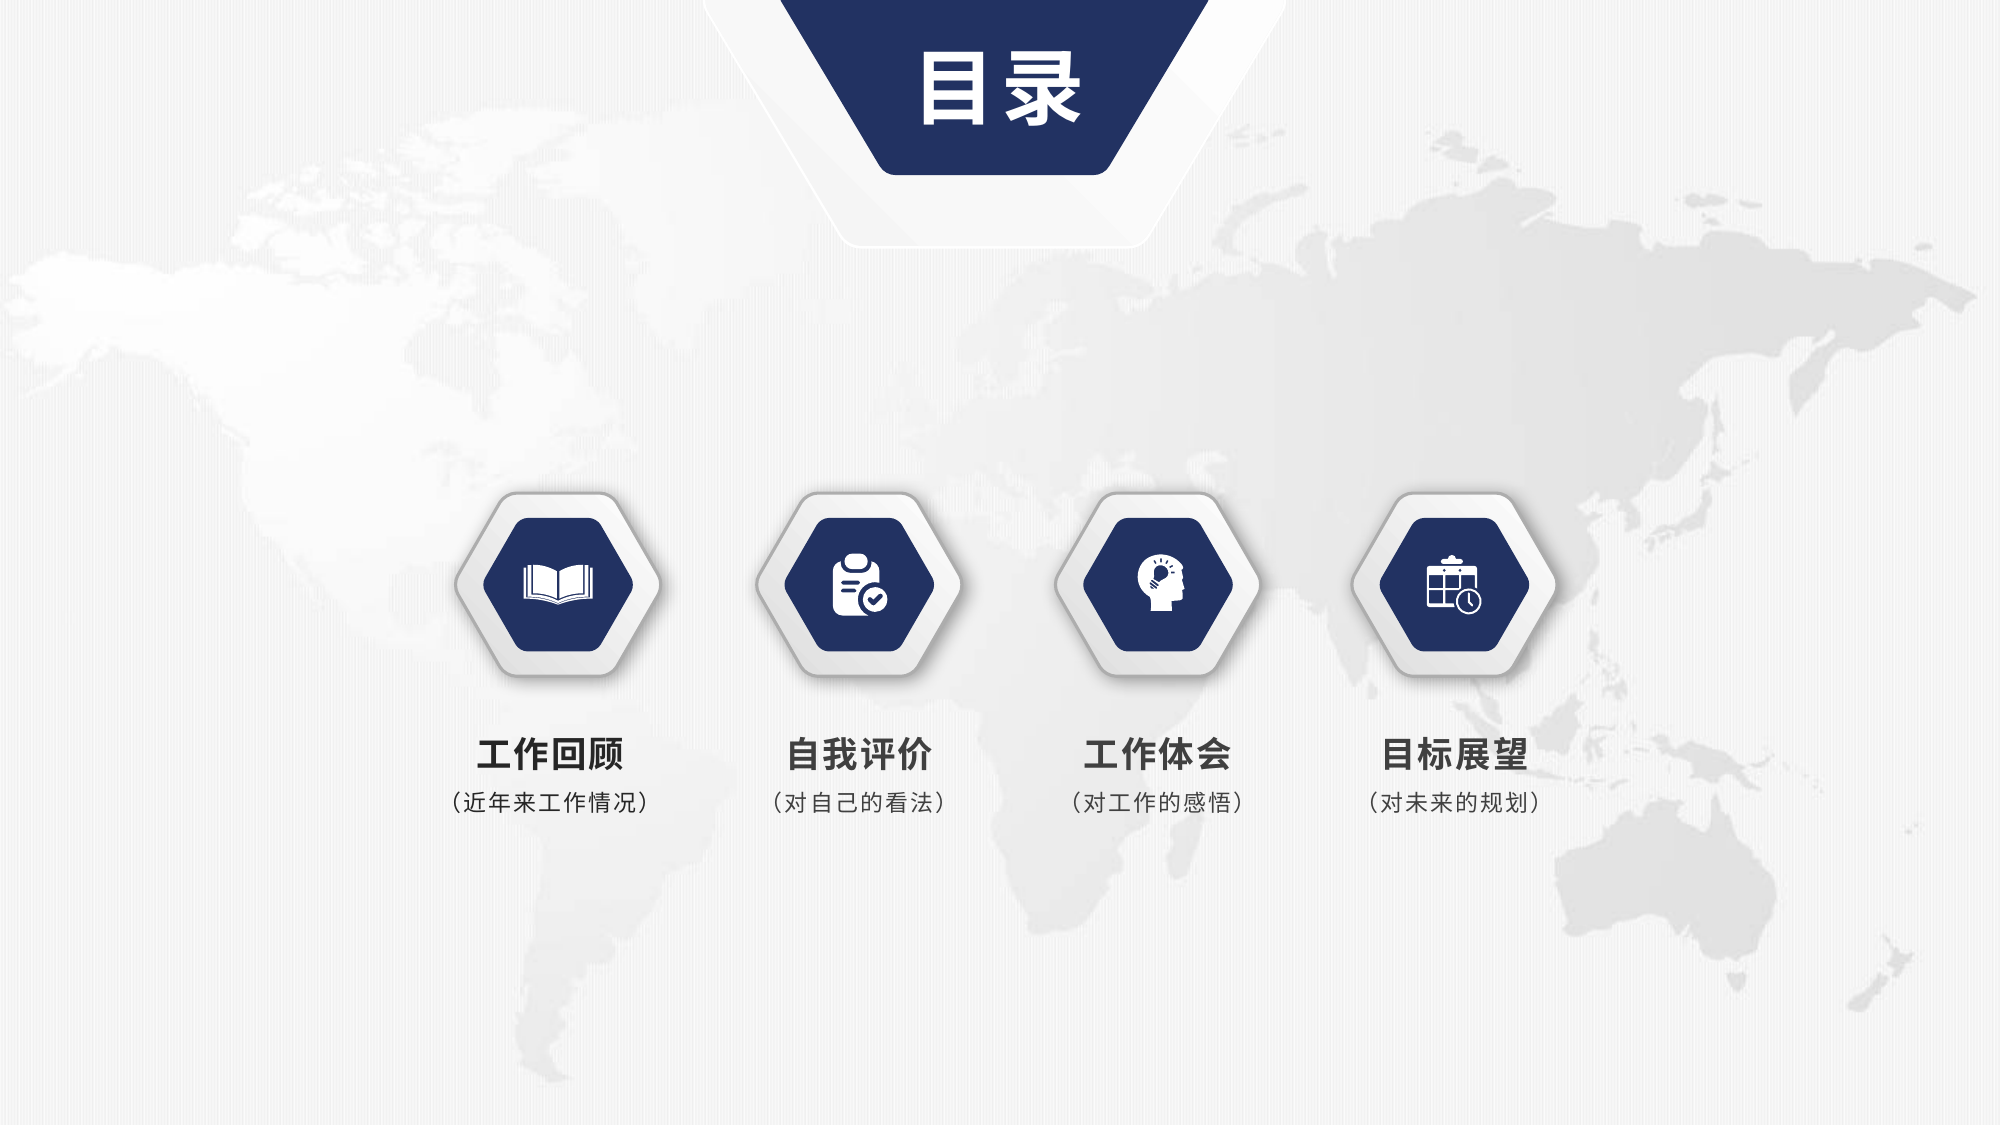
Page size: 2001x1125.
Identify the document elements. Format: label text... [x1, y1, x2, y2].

text_box 自我评价 （对自己的看法） [745, 703, 974, 824]
picture [0, 0, 2000, 1125]
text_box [767, 481, 951, 688]
text_box 工作体会 （对工作的感悟） [1043, 703, 1273, 824]
text_box 工作回顾 （近年来工作情况） [423, 703, 677, 824]
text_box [1362, 481, 1546, 688]
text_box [1066, 481, 1250, 688]
text_box 目标展望 （对未来的规划） [1340, 703, 1569, 824]
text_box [701, 0, 1288, 249]
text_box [466, 481, 650, 688]
